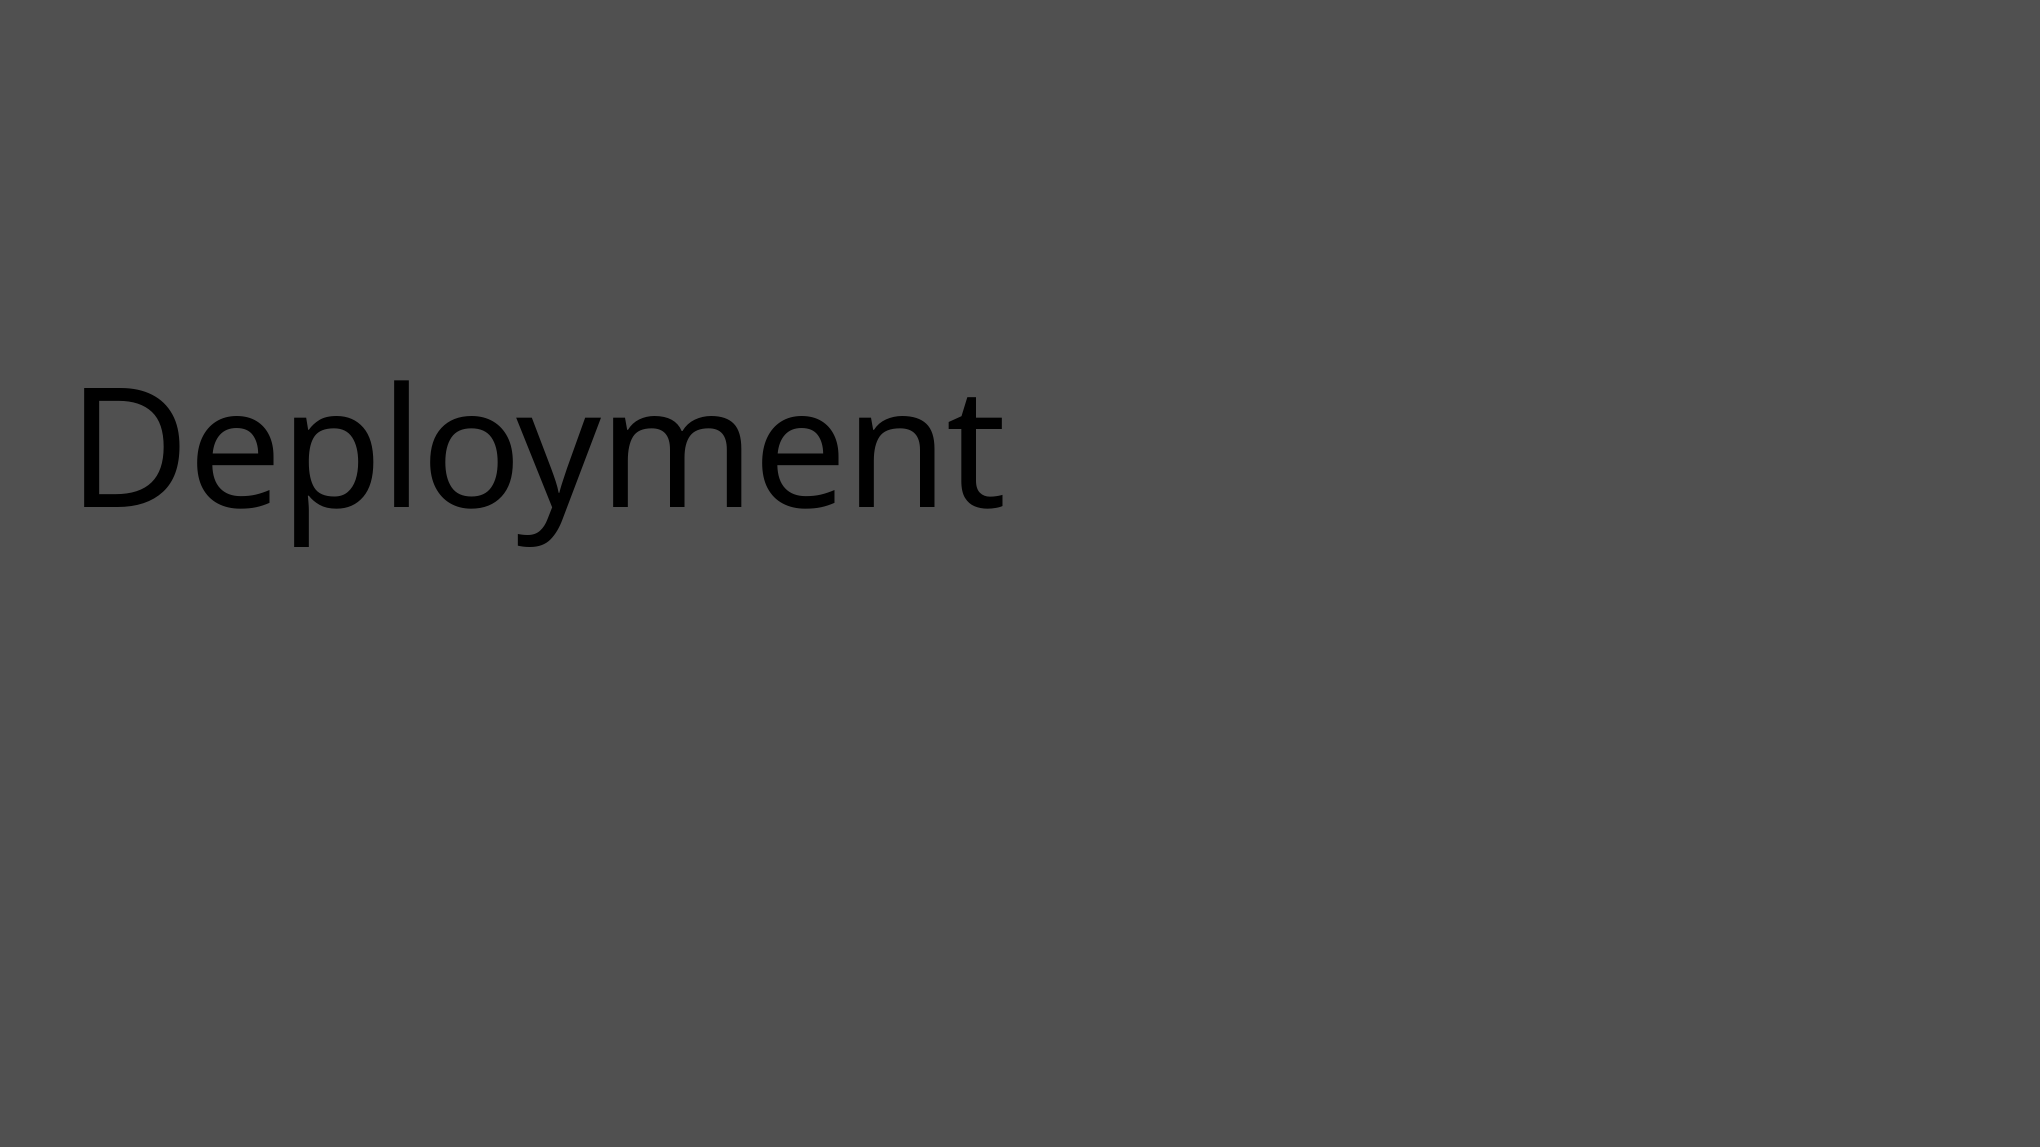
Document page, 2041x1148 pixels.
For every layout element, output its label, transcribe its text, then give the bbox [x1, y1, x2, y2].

title Deployment [45, 348, 1996, 650]
